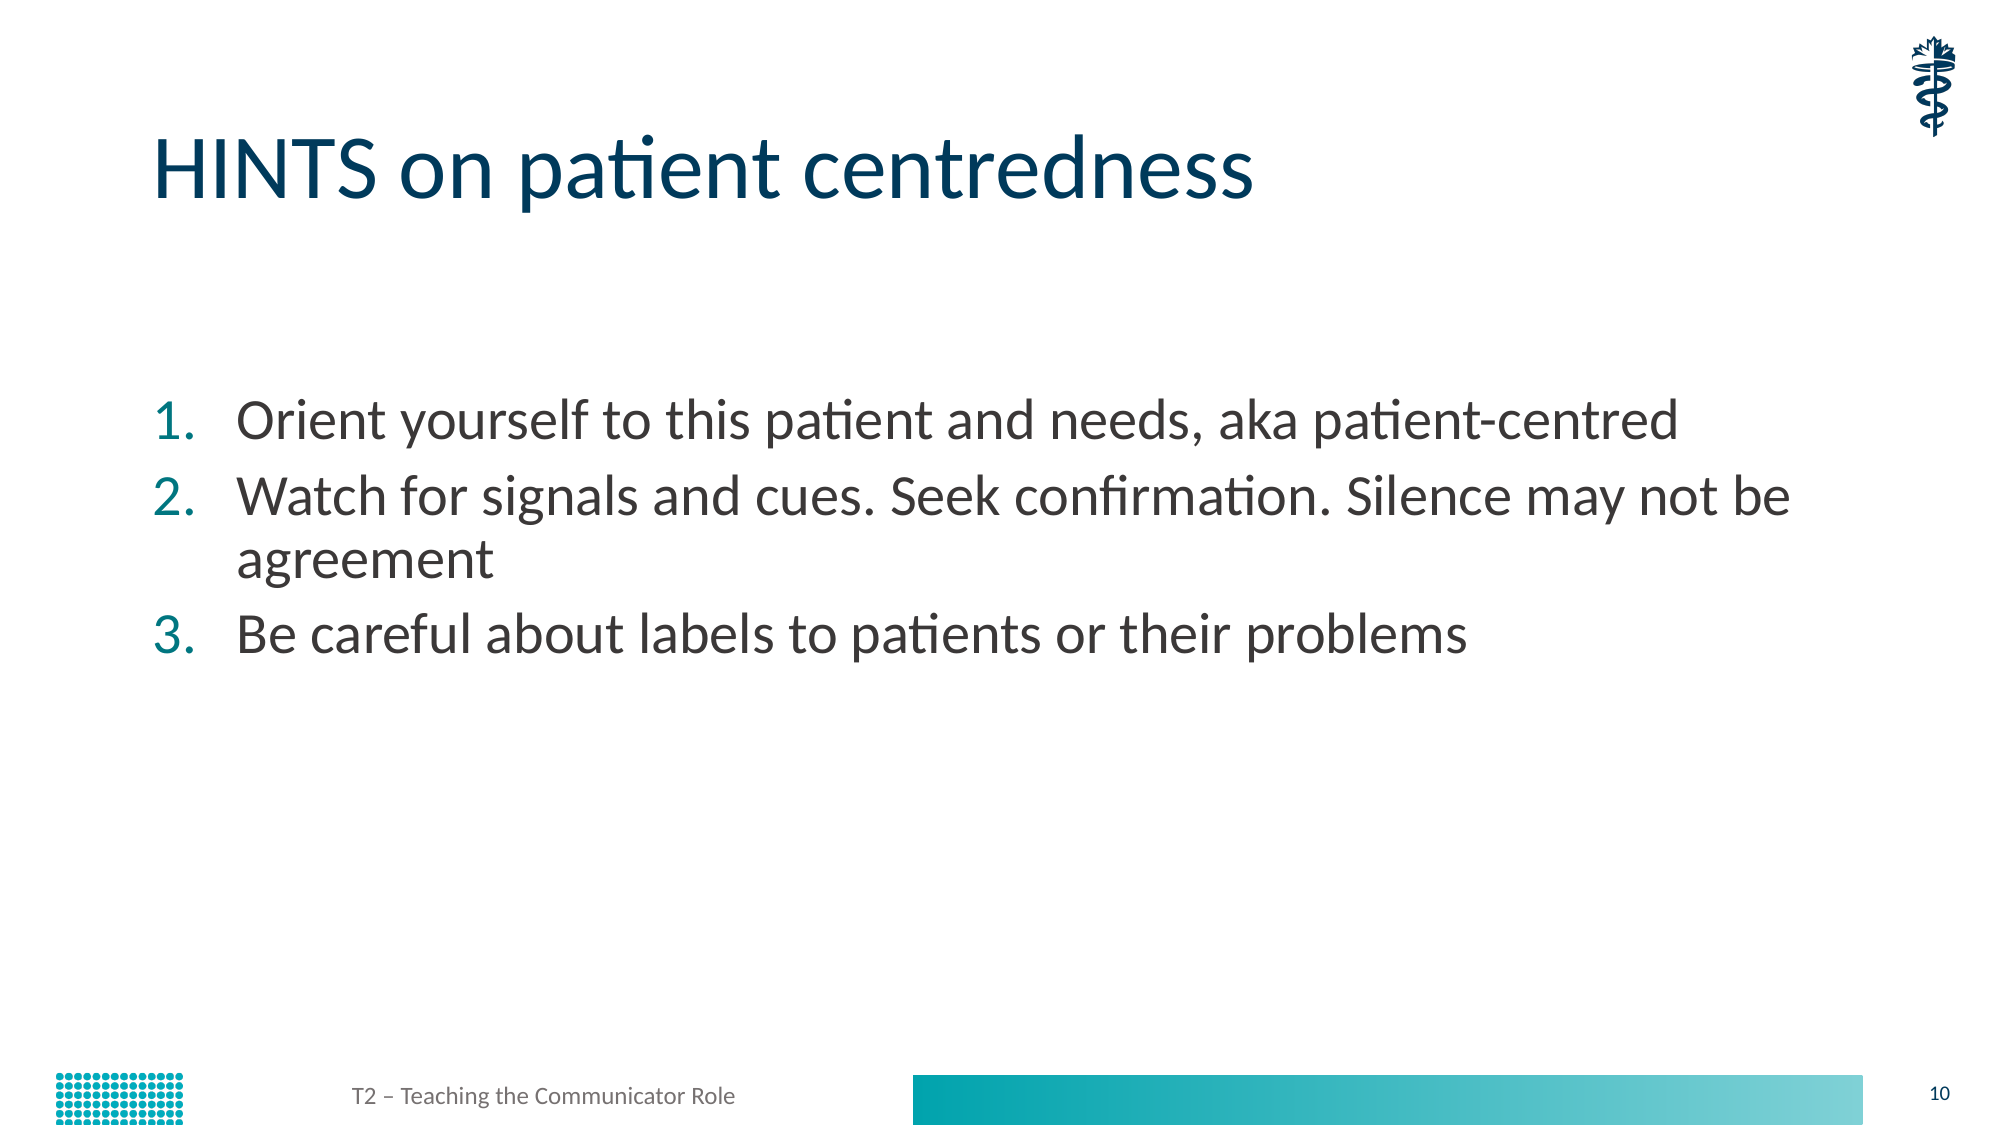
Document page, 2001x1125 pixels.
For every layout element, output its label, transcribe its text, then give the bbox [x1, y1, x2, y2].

picture [52, 1071, 186, 1125]
title HINTS on patient centredness [137, 59, 1863, 278]
list Orient yourself to this patient and needs, aka patient-centred Watch for signals and cues. Seek confirmation. Silence may not be agreement Be careful about labels to patients or their problems [137, 299, 1863, 1014]
picture [1899, 24, 1968, 149]
slide_number 10 [1862, 1071, 1966, 1124]
footer T2 – Teaching the Communicator Role [211, 1071, 877, 1124]
